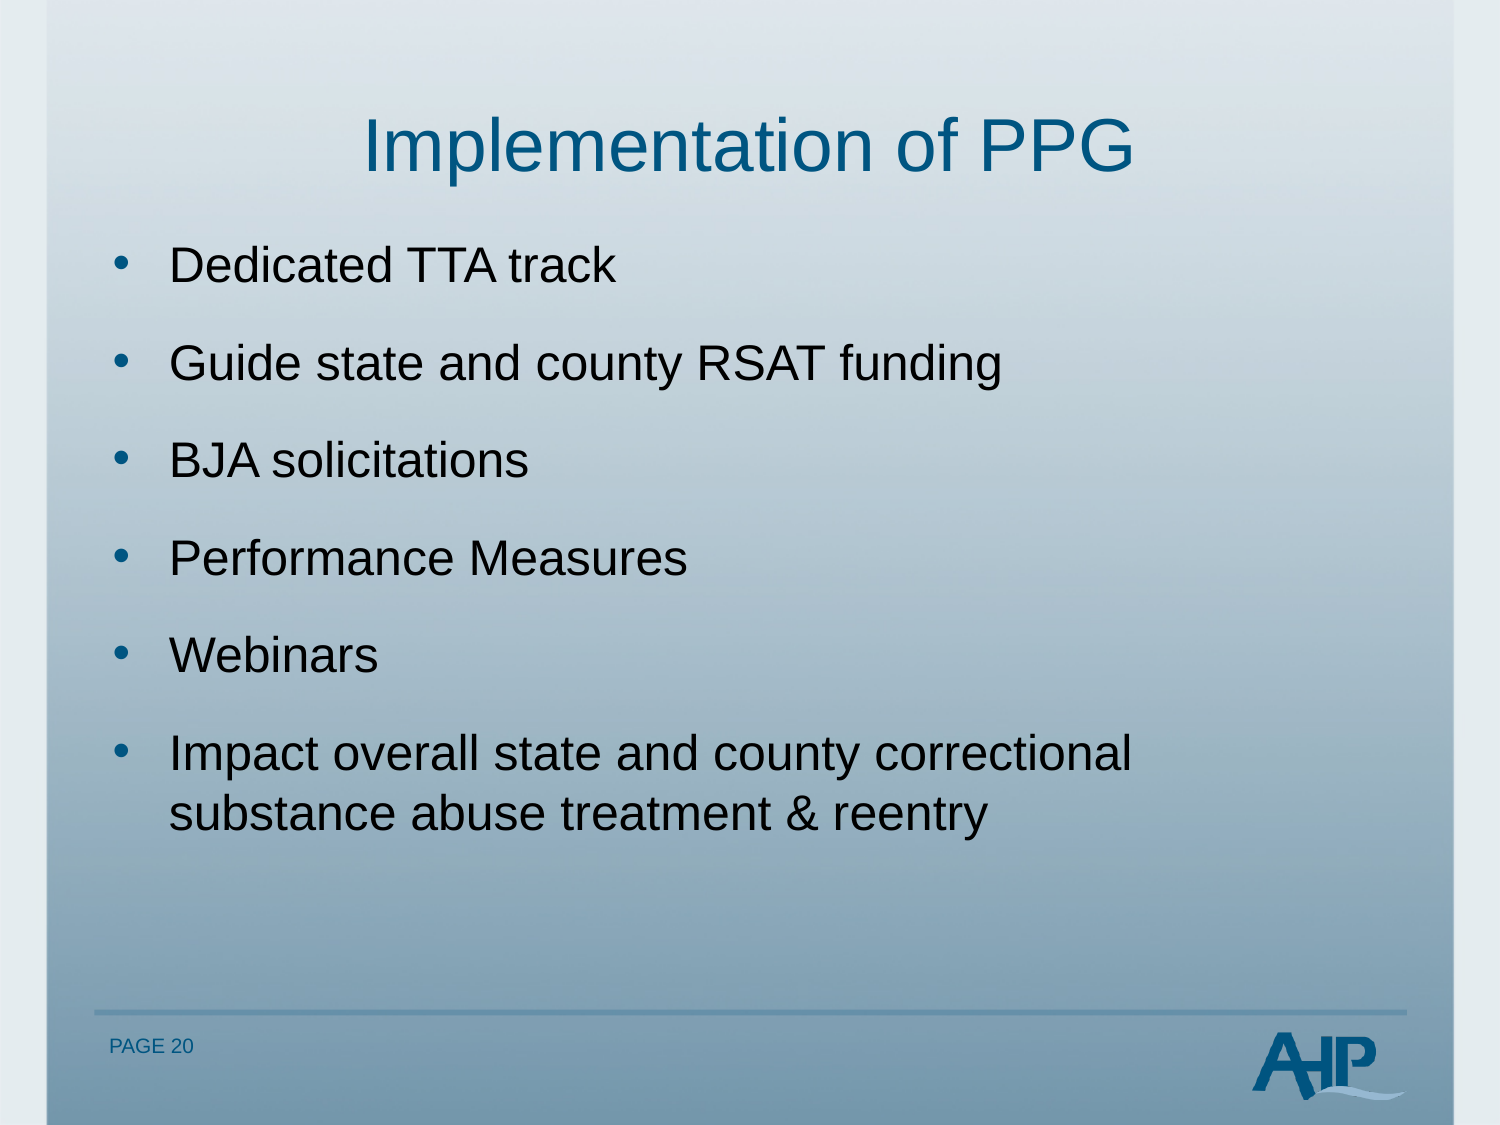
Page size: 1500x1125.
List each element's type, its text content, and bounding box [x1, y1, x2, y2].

picture [0, 0, 1500, 1125]
title Implementation of PPG [75, 12, 1425, 187]
list Dedicated TTA track Guide state and county RSAT funding BJA solicitations Performance Measures Webinars Impact overall state and county correctional substance abuse treatment & reentry [112, 232, 1395, 975]
